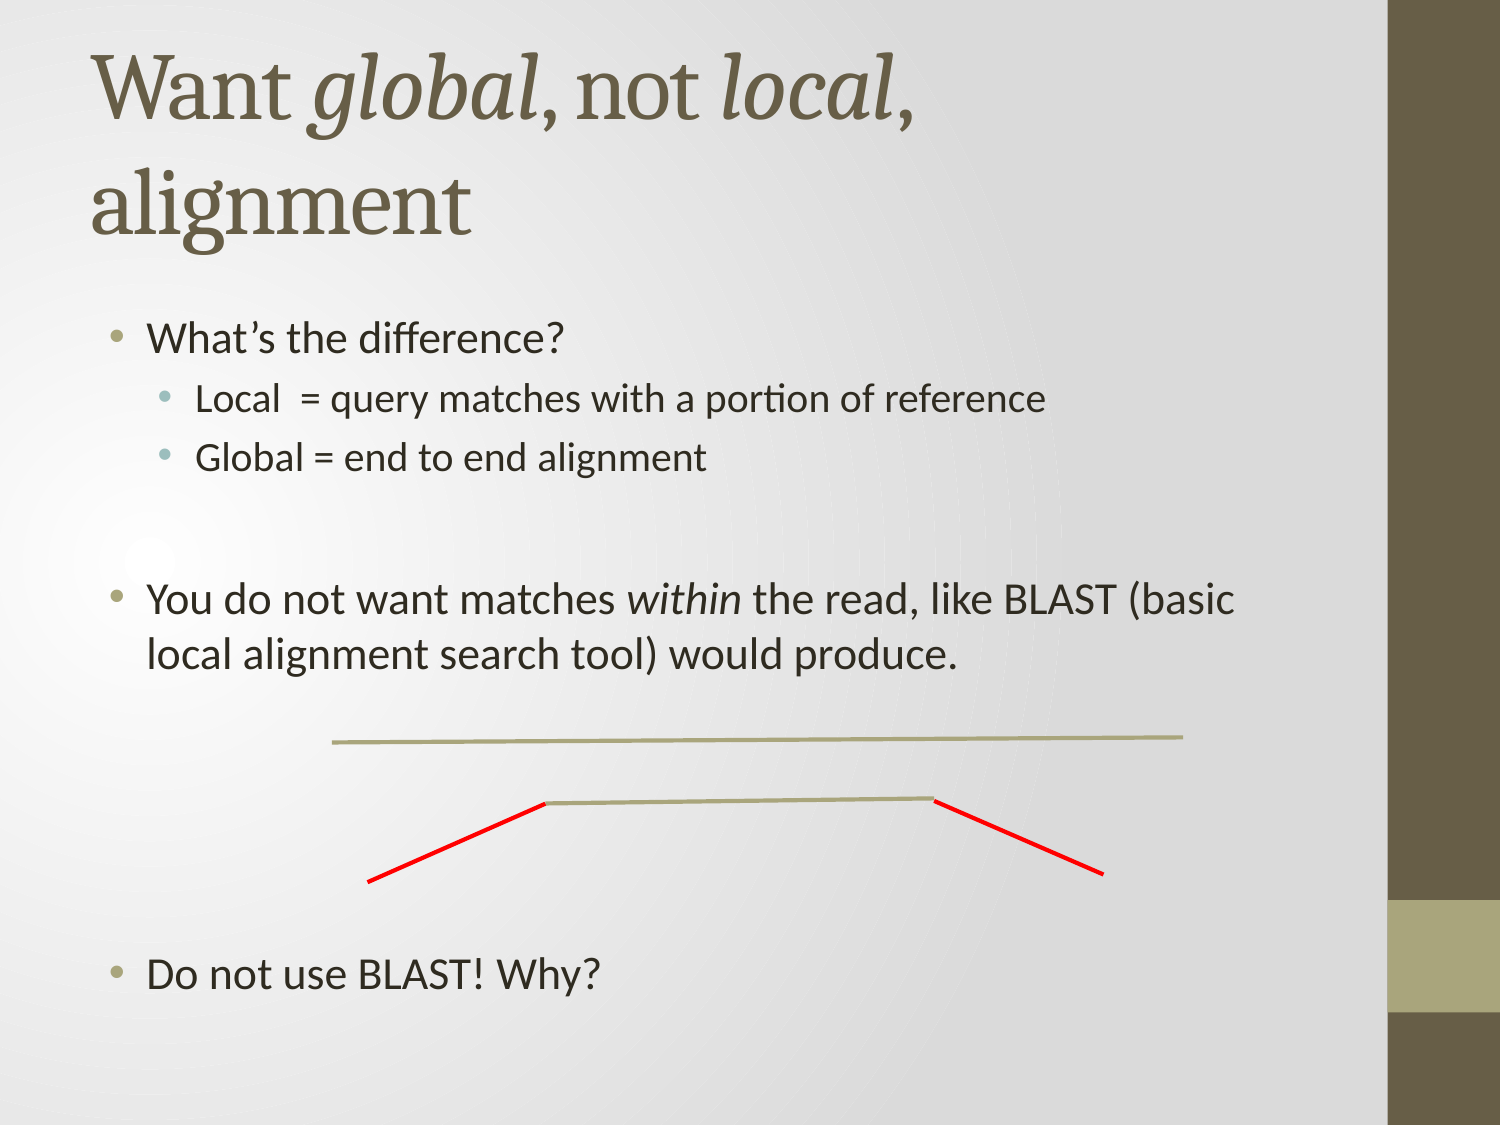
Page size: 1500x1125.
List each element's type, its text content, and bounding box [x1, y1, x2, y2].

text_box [549, 797, 933, 804]
list What’s the difference? Local = query matches with a portion of reference Global = end to end alignment You do not want matches within the read, like BLAST (basic local alignment search tool) would produce. Do not use BLAST! Why? [75, 300, 1325, 1088]
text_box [366, 803, 546, 883]
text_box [933, 800, 1105, 876]
title Want global, not local, alignment [75, 45, 1325, 233]
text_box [331, 736, 1184, 743]
